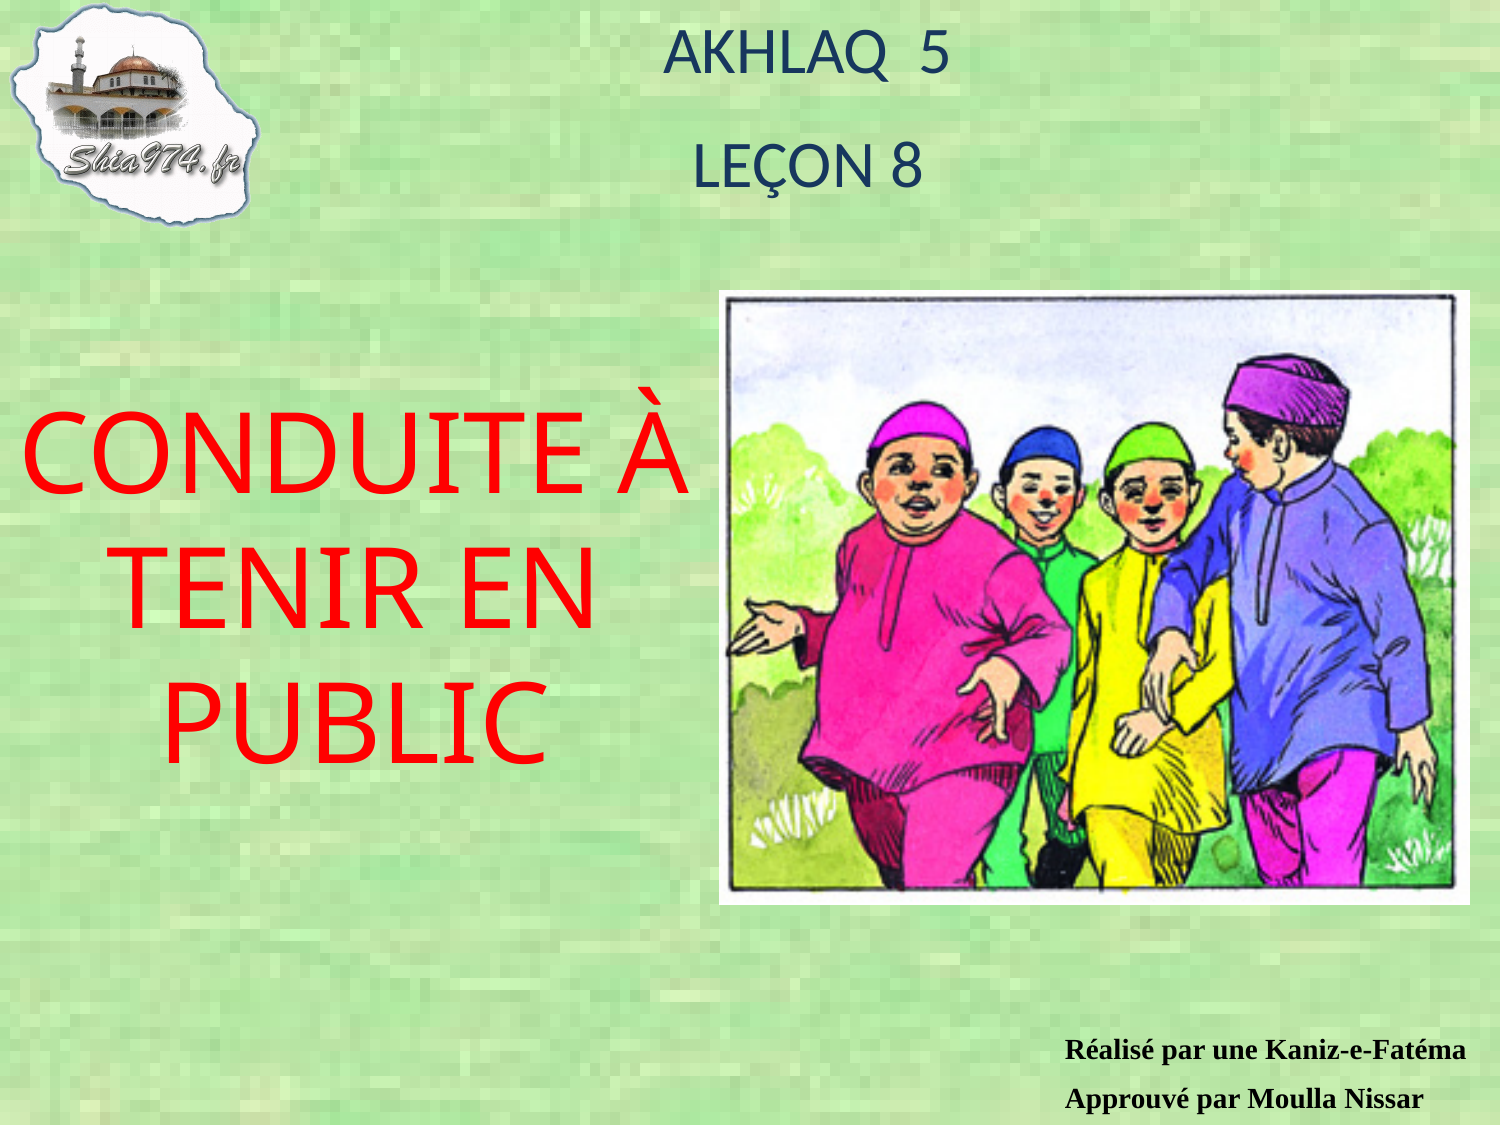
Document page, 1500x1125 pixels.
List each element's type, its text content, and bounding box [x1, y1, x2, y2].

text_box Réalisé par une Kaniz-e-Fatéma Approuvé par Moulla Nissar [1049, 1022, 1500, 1122]
text_box AKHLAQ 5 LEÇON 8 [515, 0, 1101, 208]
picture [0, 0, 1500, 1125]
text_box CONDUITE À TENIR EN PUBLIC [0, 373, 709, 794]
